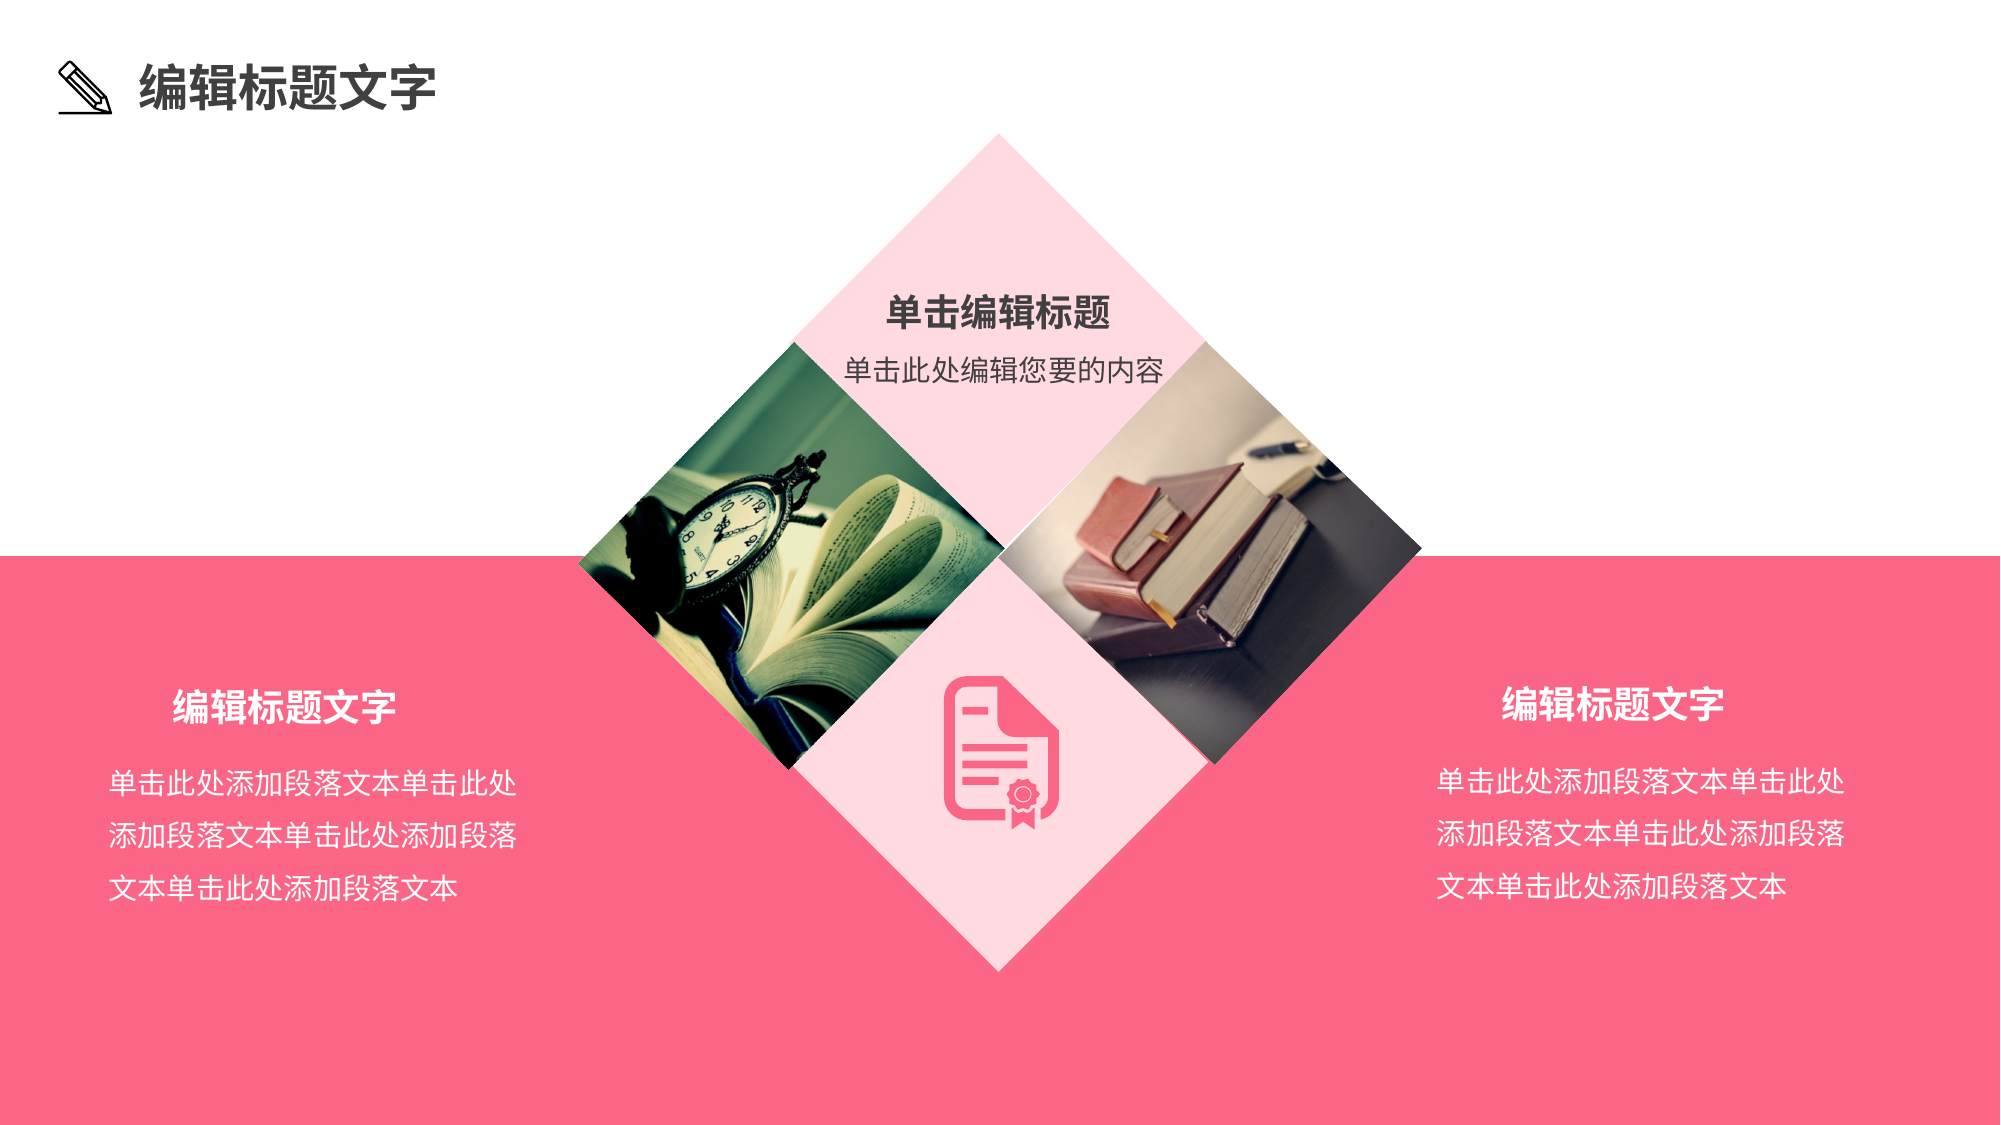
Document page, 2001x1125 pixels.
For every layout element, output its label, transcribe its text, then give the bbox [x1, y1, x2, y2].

text_box 单击此处编辑您要的内容 [843, 345, 1187, 388]
text_box 单击此处添加段落文本单击此处添加段落文本单击此处添加段落文本单击此处添加段落文本 [1421, 737, 1868, 911]
text_box [0, 555, 2000, 1125]
text_box 编辑标题文字 [1486, 673, 1742, 734]
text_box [943, 676, 1059, 830]
picture [578, 342, 1004, 769]
picture [999, 341, 1422, 764]
text_box 编辑标题文字 [158, 676, 413, 736]
text_box [792, 557, 1210, 974]
text_box [787, 131, 1210, 548]
text_box 编辑标题文字 [123, 49, 461, 125]
text_box 单击编辑标题 [868, 281, 1128, 342]
text_box 单击此处添加段落文本单击此处添加段落文本单击此处添加段落文本单击此处添加段落文本 [93, 740, 539, 913]
text_box [58, 60, 113, 115]
